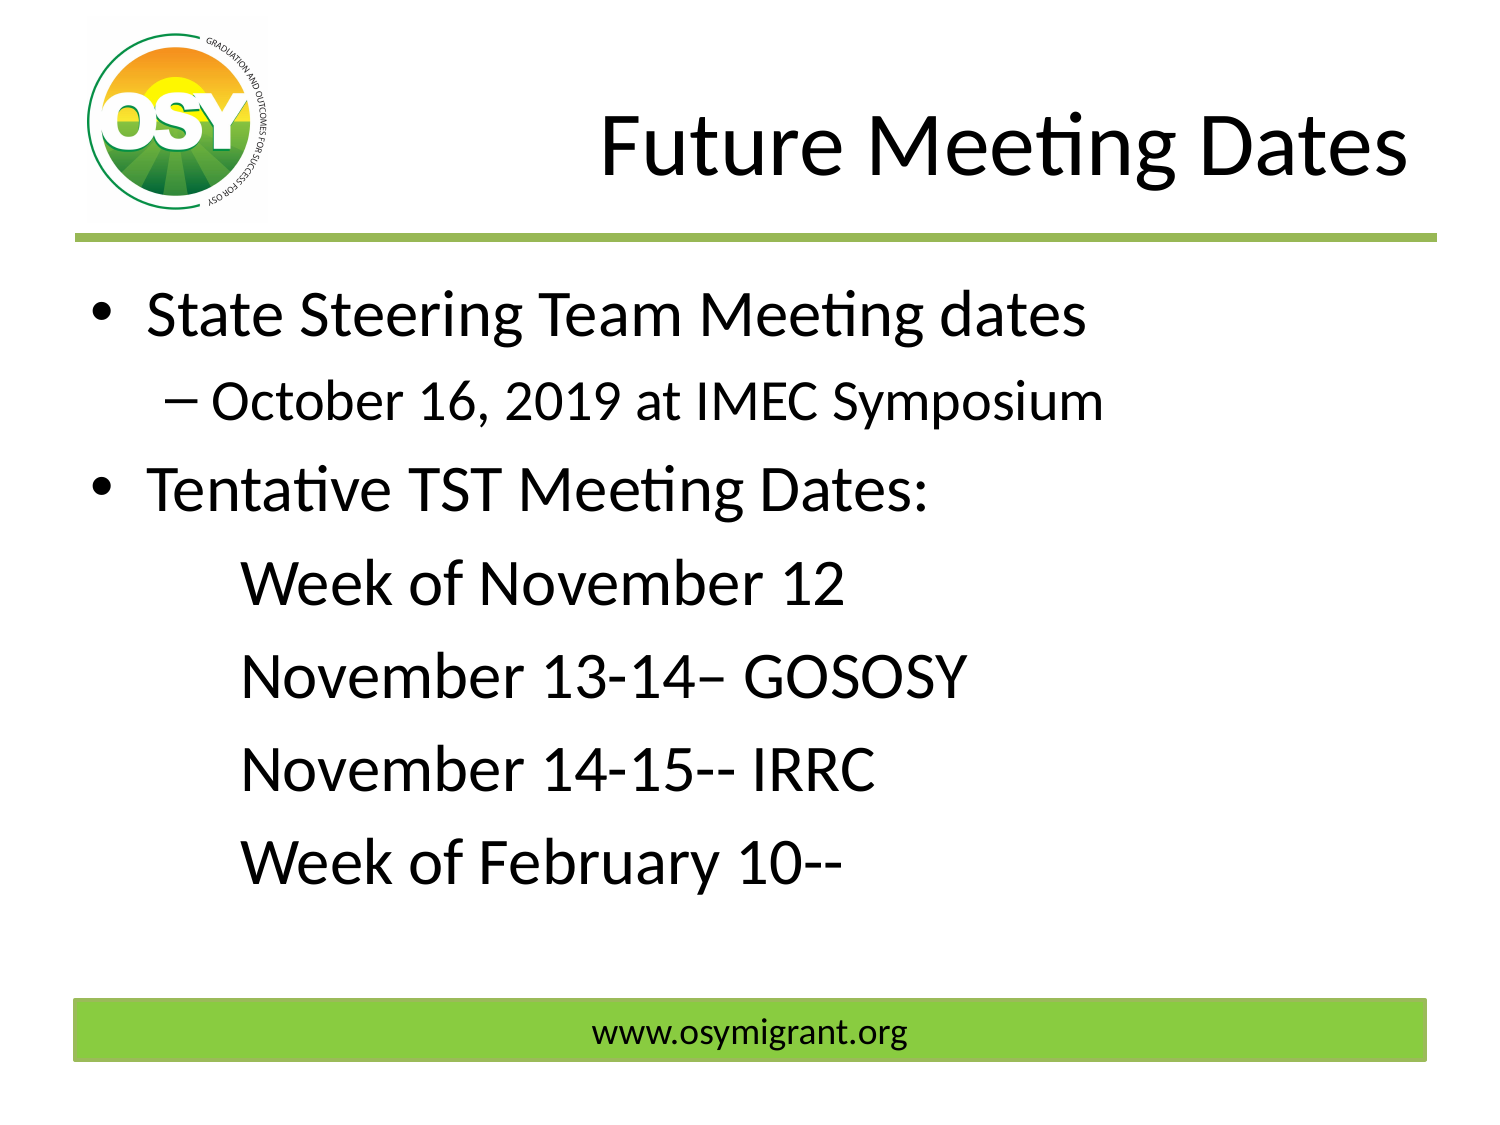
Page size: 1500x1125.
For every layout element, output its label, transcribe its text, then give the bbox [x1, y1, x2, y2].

list State Steering Team Meeting dates October 16, 2019 at IMEC Symposium Tentative TST Meeting Dates: Week of November 12 November 13-14– GOSOSY November 14-15-- IRRC Week of February 10-- [75, 262, 1425, 998]
title Future Meeting Dates [75, 45, 1425, 233]
picture [87, 16, 268, 223]
text_box www.osymigrant.org [73, 998, 1427, 1062]
